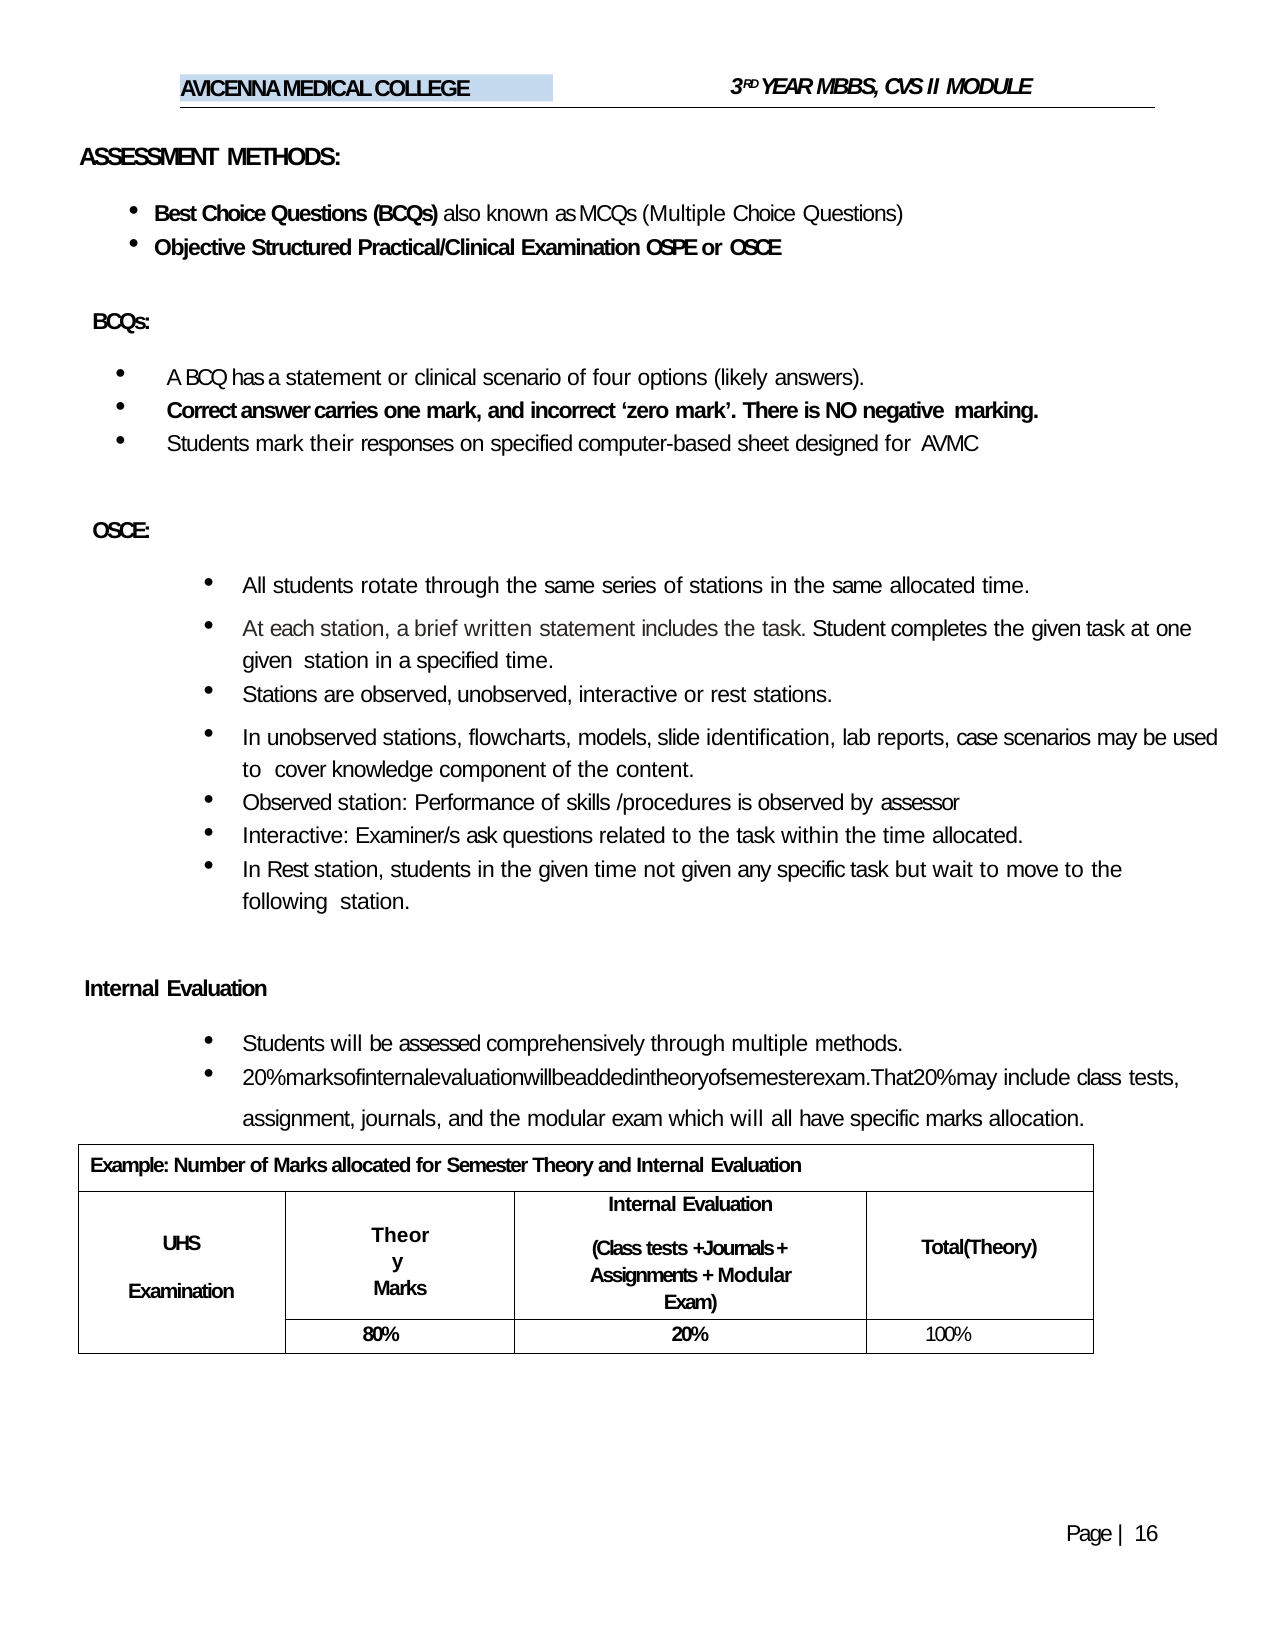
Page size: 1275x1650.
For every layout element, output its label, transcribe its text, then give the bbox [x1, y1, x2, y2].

table_cell 80% [286, 1320, 514, 1353]
text_box ASSESSMENT METHODS: Best Choice Questions (BCQs) also known as MCQs (Multiple Choice Questions) Objective Structured Practical/Clinical Examination OSPE or OSCE BCQs: A BCQ has a statement or clinical scenario of four options (likely answers). Correct answer carries one mark, and incorrect ‘zero mark’. There is NO negative marking. Students mark their responses on specified computer-based sheet designed for AVMC OSCE: All students rotate through the same series of stations in the same allocated time. At each station, a brief written statement includes the task. Student completes the given task at one given station in a specified time. Stations are observed, unobserved, interactive or rest stations. In unobserved stations, flowcharts, models, slide identification, lab reports, case scenarios may be used to cover knowledge component of the content. Observed station: Performance of skills /procedures is observed by assessor Interactive: Examiner/s ask questions related to the task within the time allocated. In Rest station, students in the given time not given any specific task but wait to move to the following station. Internal Evaluation Students will be assessed comprehensively through multiple methods. 20%marksofinternalevaluationwillbeaddedintheoryofsemesterexam.That20%may include class tests, assignment, journals, and the modular exam which will all have specific marks allocation. [77, 138, 1228, 1132]
text_box 3RD YEAR MBBS, CVS II MODULE [728, 69, 1155, 100]
table_cell UHS Examination [79, 1192, 285, 1353]
slide_number Page | 16 [1063, 1521, 1160, 1650]
table_header Example: Number of Marks allocated for Semester Theory and Internal Evaluation [79, 1145, 1093, 1191]
table_cell Internal Evaluation (Class tests +Journals + Assignments + Modular Exam) [515, 1192, 866, 1319]
table_cell Theory Marks [286, 1192, 514, 1319]
table_cell 20% [515, 1320, 866, 1353]
table_cell 100% [867, 1320, 1093, 1353]
text_box AVICENNA MEDICAL COLLEGE [179, 74, 553, 102]
table_cell Total(Theory) [867, 1192, 1093, 1319]
